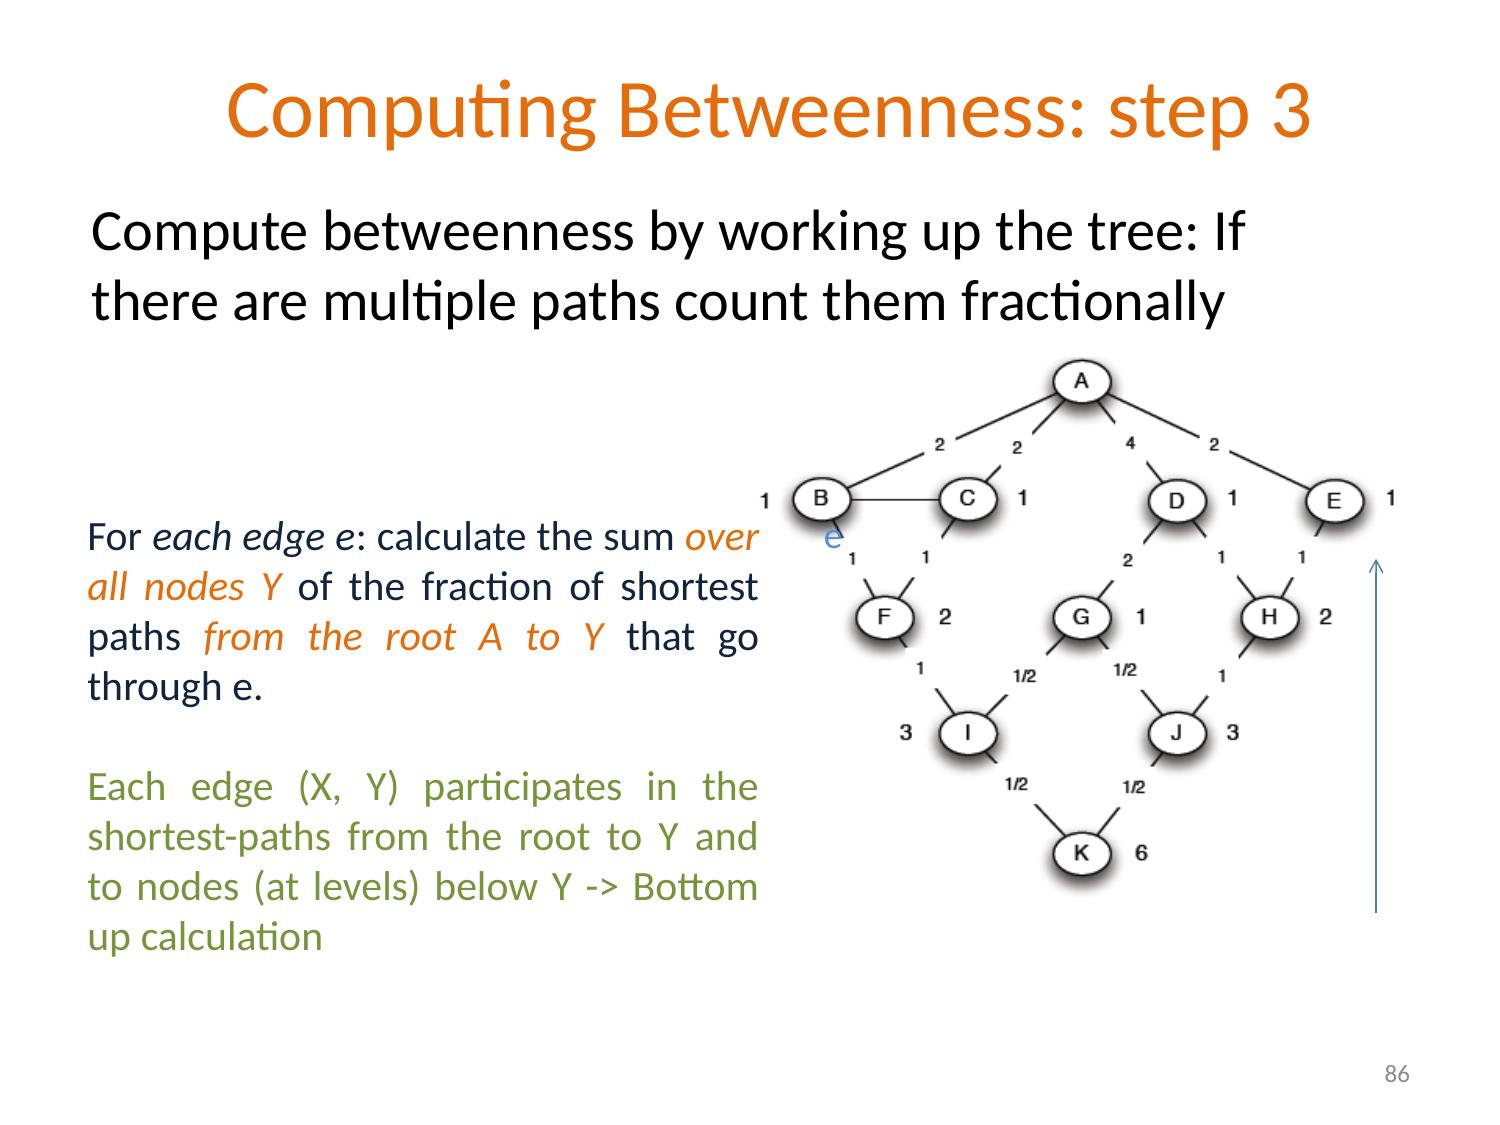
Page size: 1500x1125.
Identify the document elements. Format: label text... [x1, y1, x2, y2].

picture [643, 357, 1447, 918]
text_box Compute betweenness by working up the tree: If there are multiple paths count them fractionally [77, 184, 1341, 340]
text_box For each edge e: calculate the sum over all nodes Y of the fraction of shortest paths from the root A to Y that go through e. Each edge (X, Y) participates in the shortest-paths from the root to Y and to nodes (at levels) below Y -> Bottom up calculation [72, 501, 774, 967]
text_box Computing Betweenness: step 3 [187, 46, 1353, 162]
slide_number 86 [1074, 1042, 1425, 1103]
